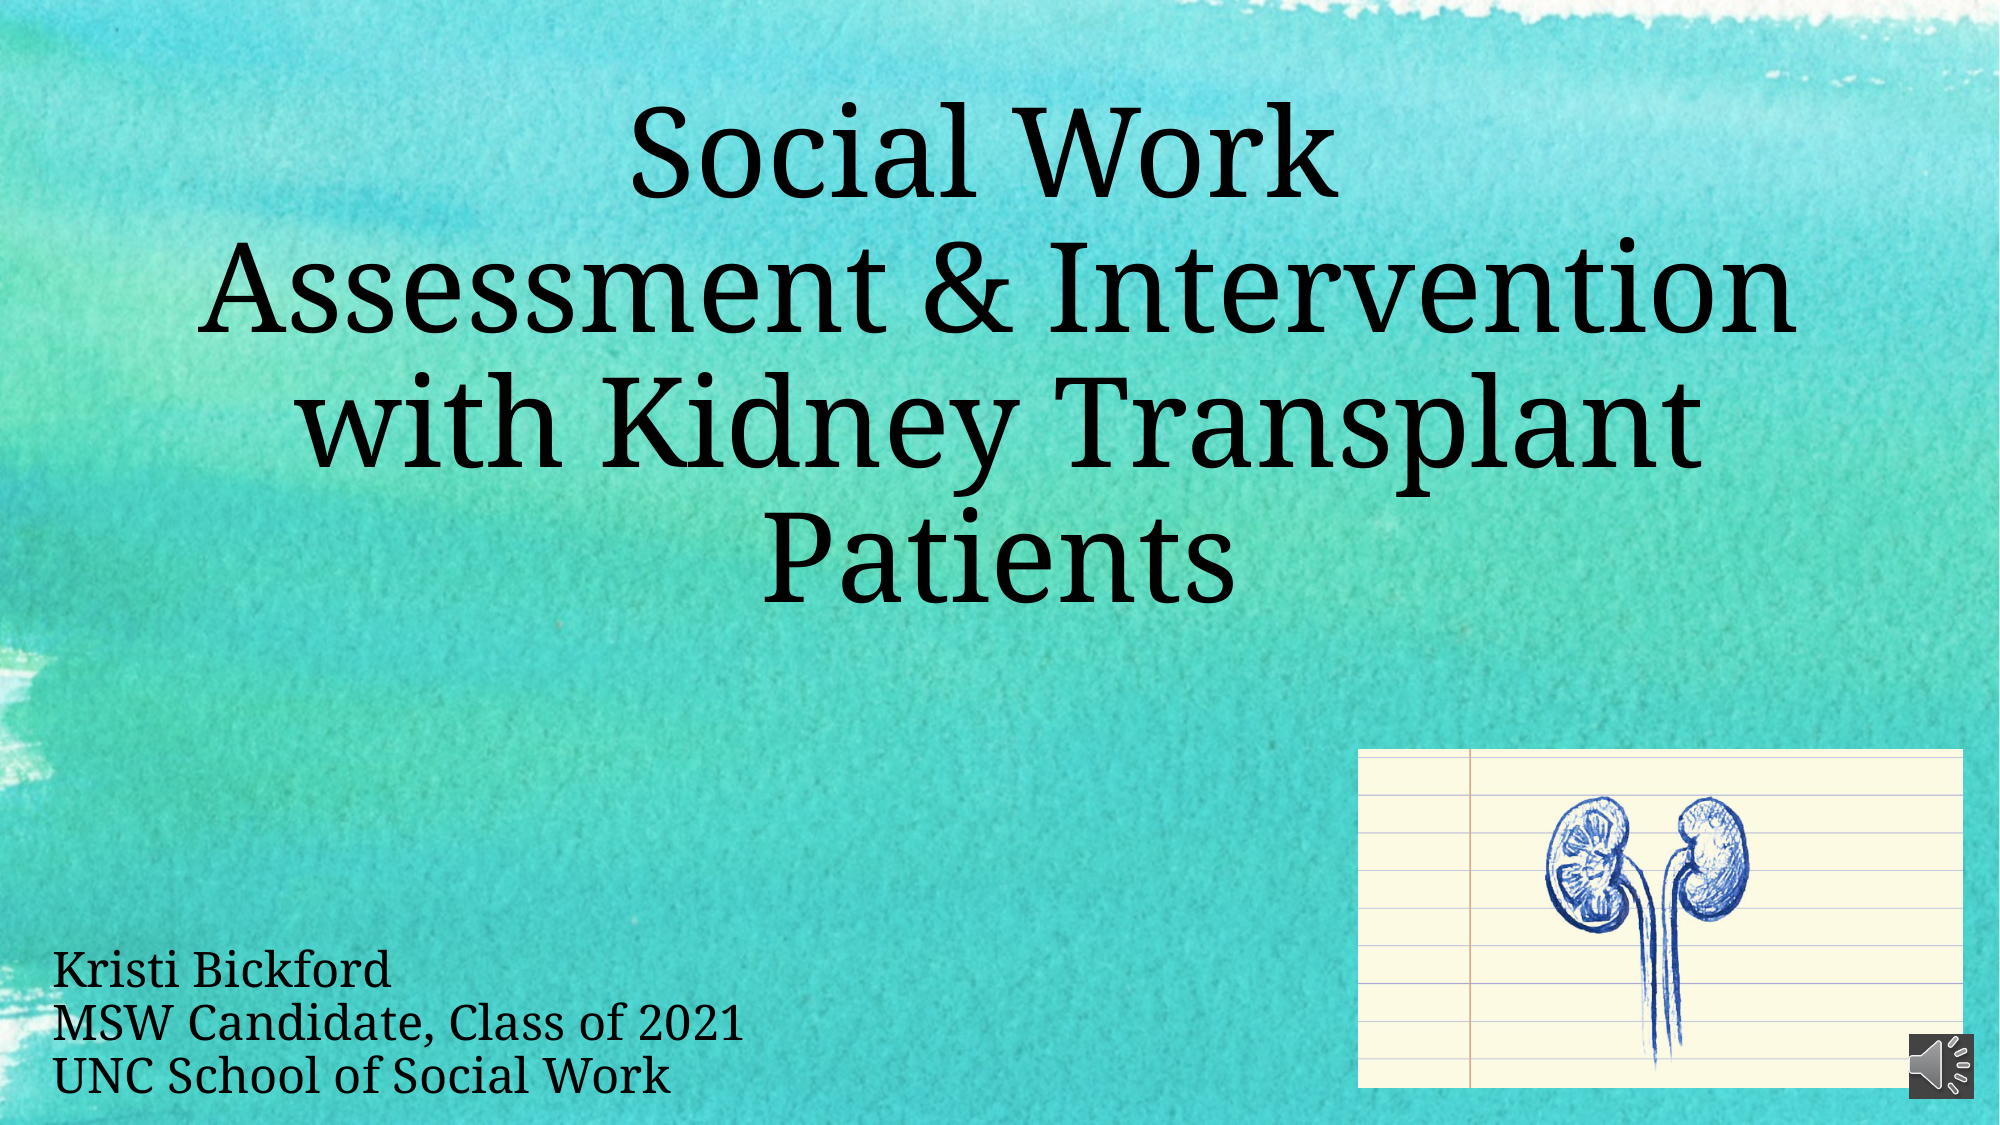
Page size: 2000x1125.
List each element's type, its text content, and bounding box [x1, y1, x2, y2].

picture [0, 0, 2000, 1125]
title Social Work Assessment & Intervention with Kidney Transplant Patients [37, 149, 1963, 638]
subtitle Kristi Bickford MSW Candidate, Class of 2021 UNC School of Social Work [37, 937, 800, 1113]
